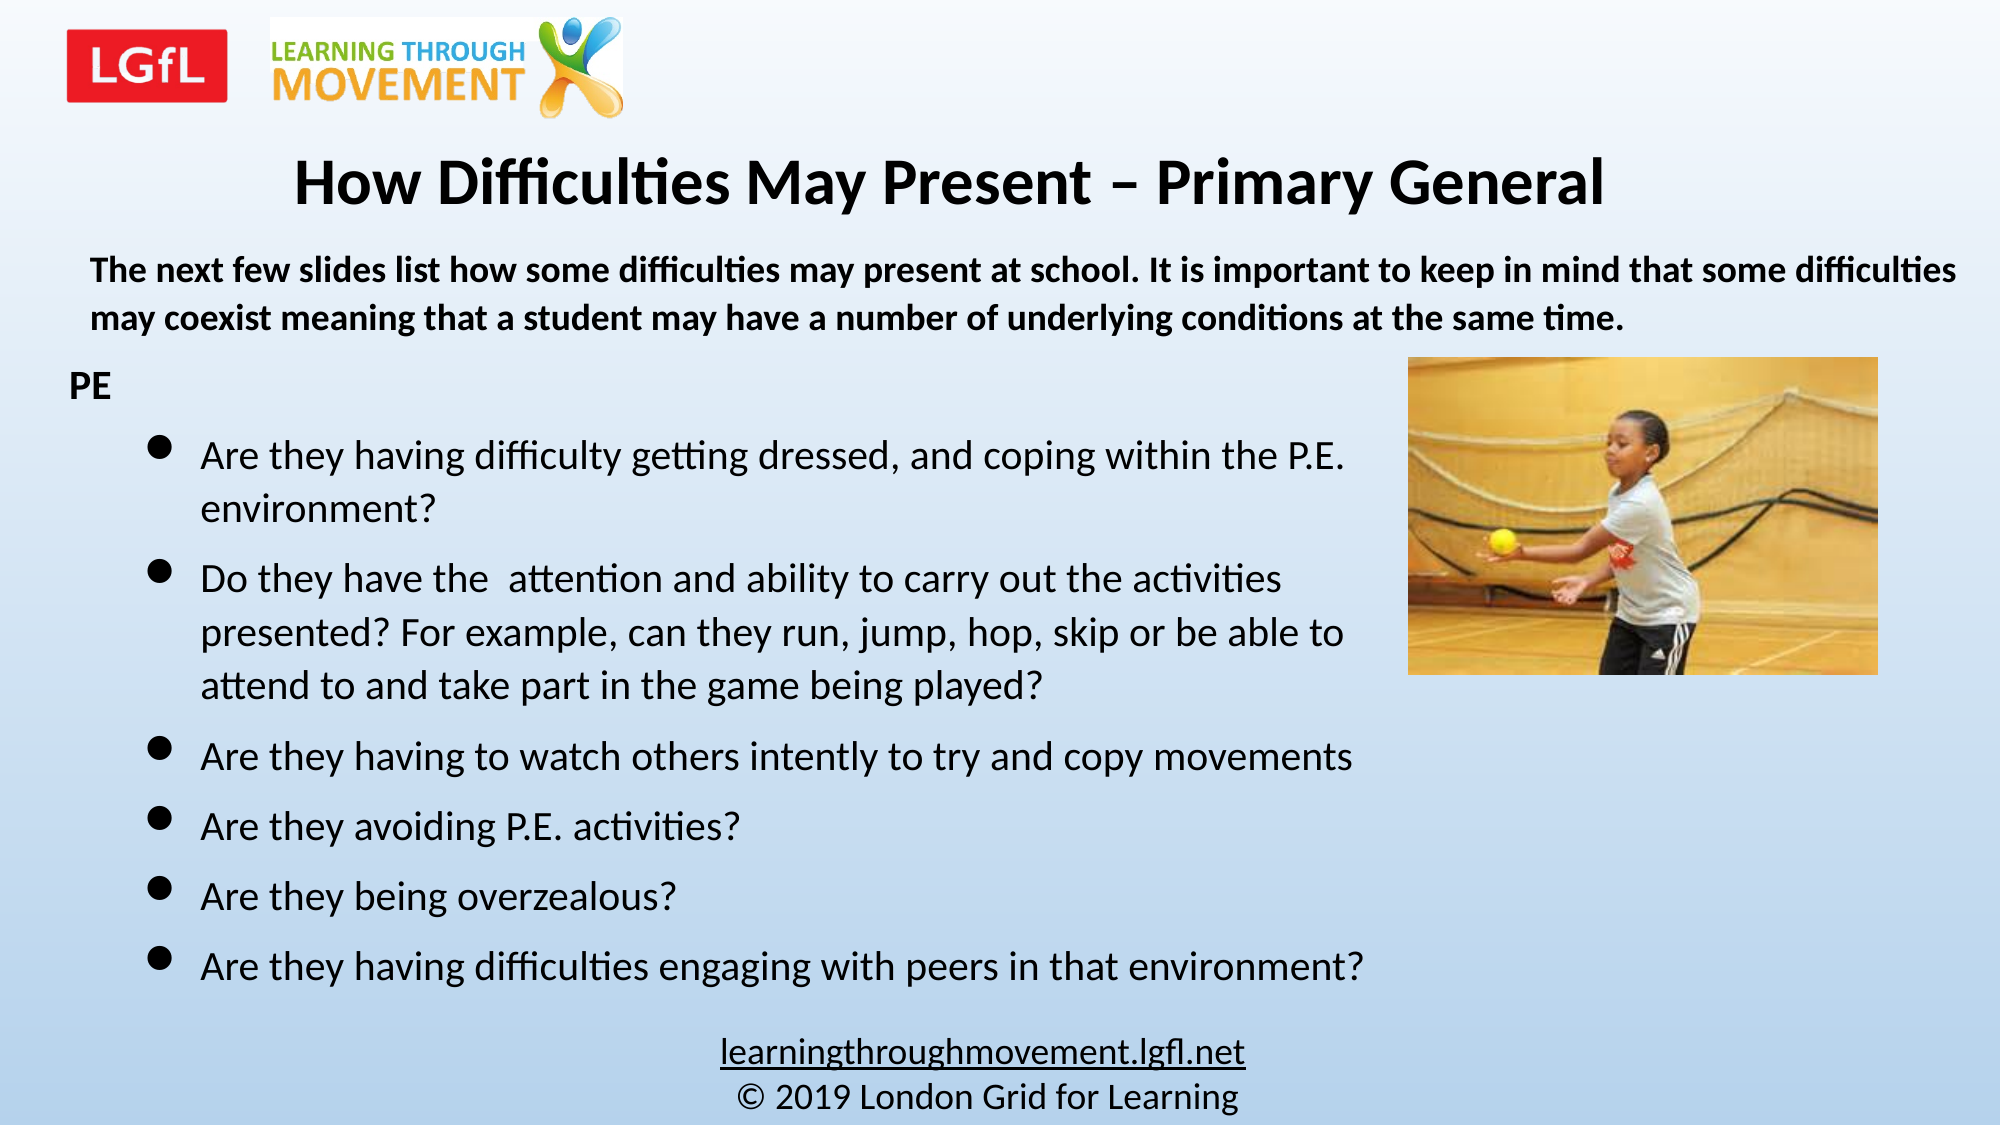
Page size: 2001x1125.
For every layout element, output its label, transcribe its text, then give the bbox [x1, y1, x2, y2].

picture [63, 26, 231, 105]
text_box PE Are they having difficulty getting dressed, and coping within the P.E. environment? Do they have the attention and ability to carry out the activities presented? For example, can they run, jump, hop, skip or be able to attend to and take part in the game being played? Are they having to watch others intently to try and copy movements Are they avoiding P.E. activities? Are they being overzealous? Are they having difficulties engaging with peers in that environment? [54, 346, 1384, 997]
picture [270, 17, 623, 119]
picture [1408, 357, 1878, 675]
text_box How Difficulties May Present – Primary General [205, 125, 1623, 226]
text_box The next few slides list how some difficulties may present at school. It is important to keep in mind that some difficulties may coexist meaning that a student may have a number of underlying conditions at the same time. [0, 234, 1984, 346]
